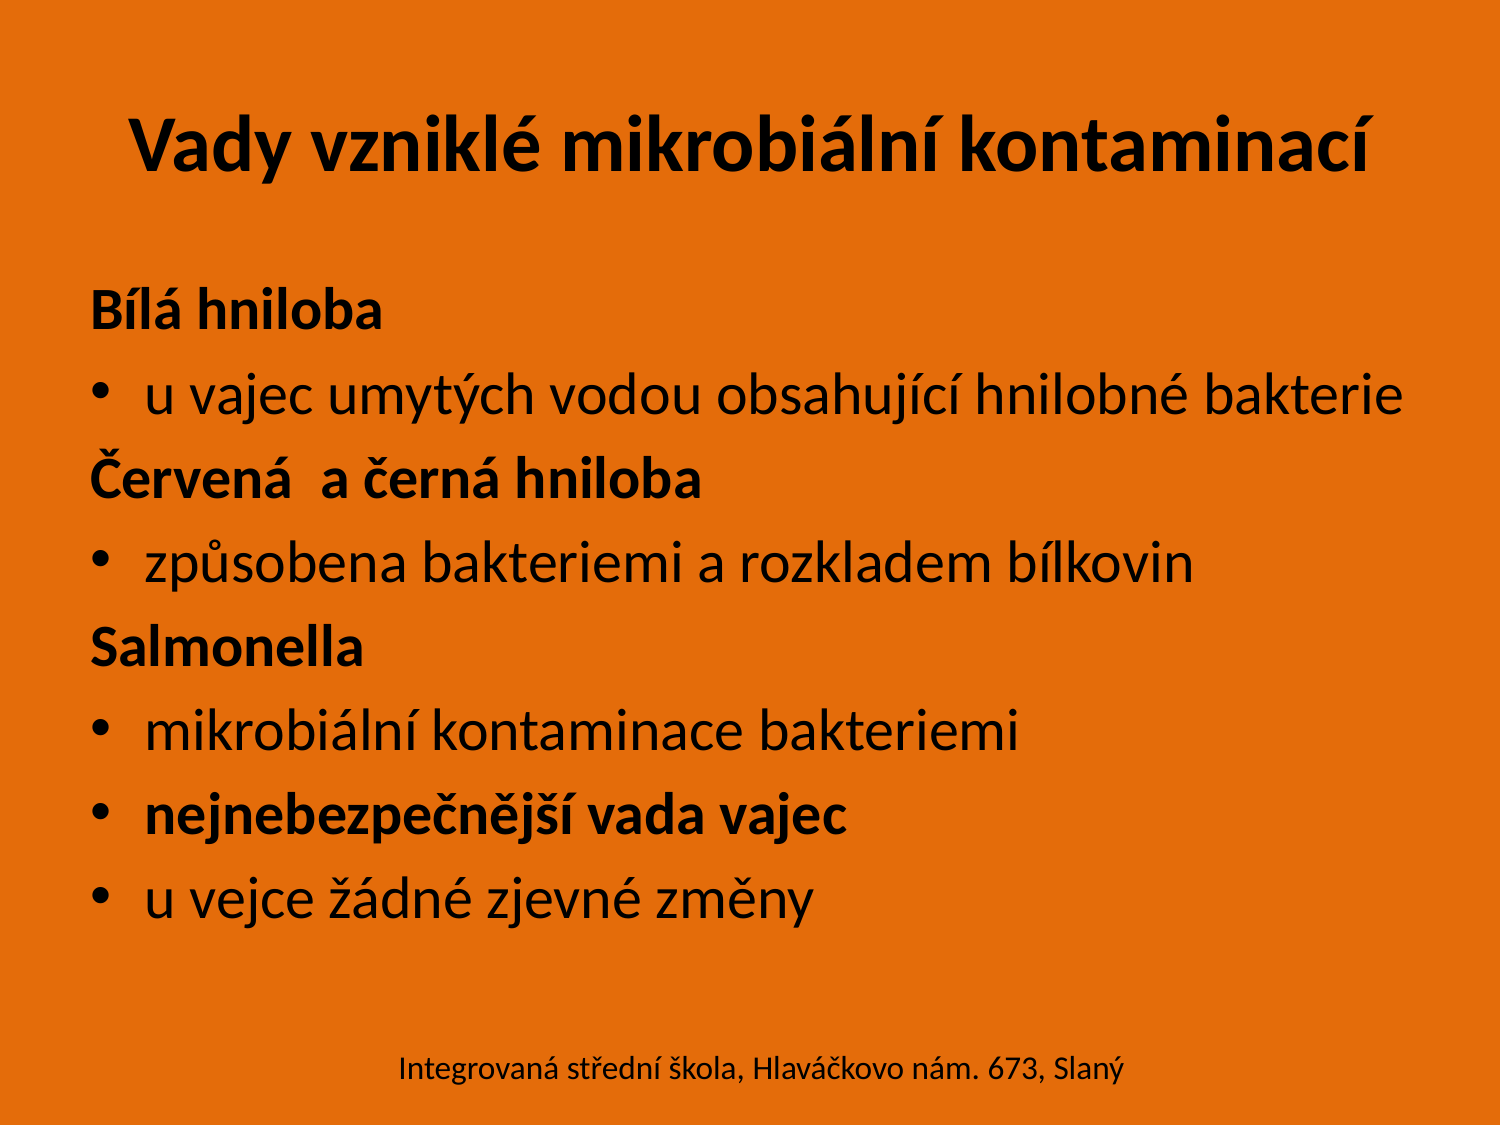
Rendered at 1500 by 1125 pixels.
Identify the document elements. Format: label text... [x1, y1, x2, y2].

list Bílá hniloba u vajec umytých vodou obsahující hnilobné bakterie Červená a černá hniloba způsobena bakteriemi a rozkladem bílkovin Salmonella mikrobiální kontaminace bakteriemi nejnebezpečnější vada vajec u vejce žádné zjevné změny [75, 262, 1425, 1005]
footer Integrovaná střední škola, Hlaváčkovo nám. 673, Slaný [336, 1046, 1188, 1125]
title Vady vzniklé mikrobiální kontaminací [75, 45, 1425, 233]
